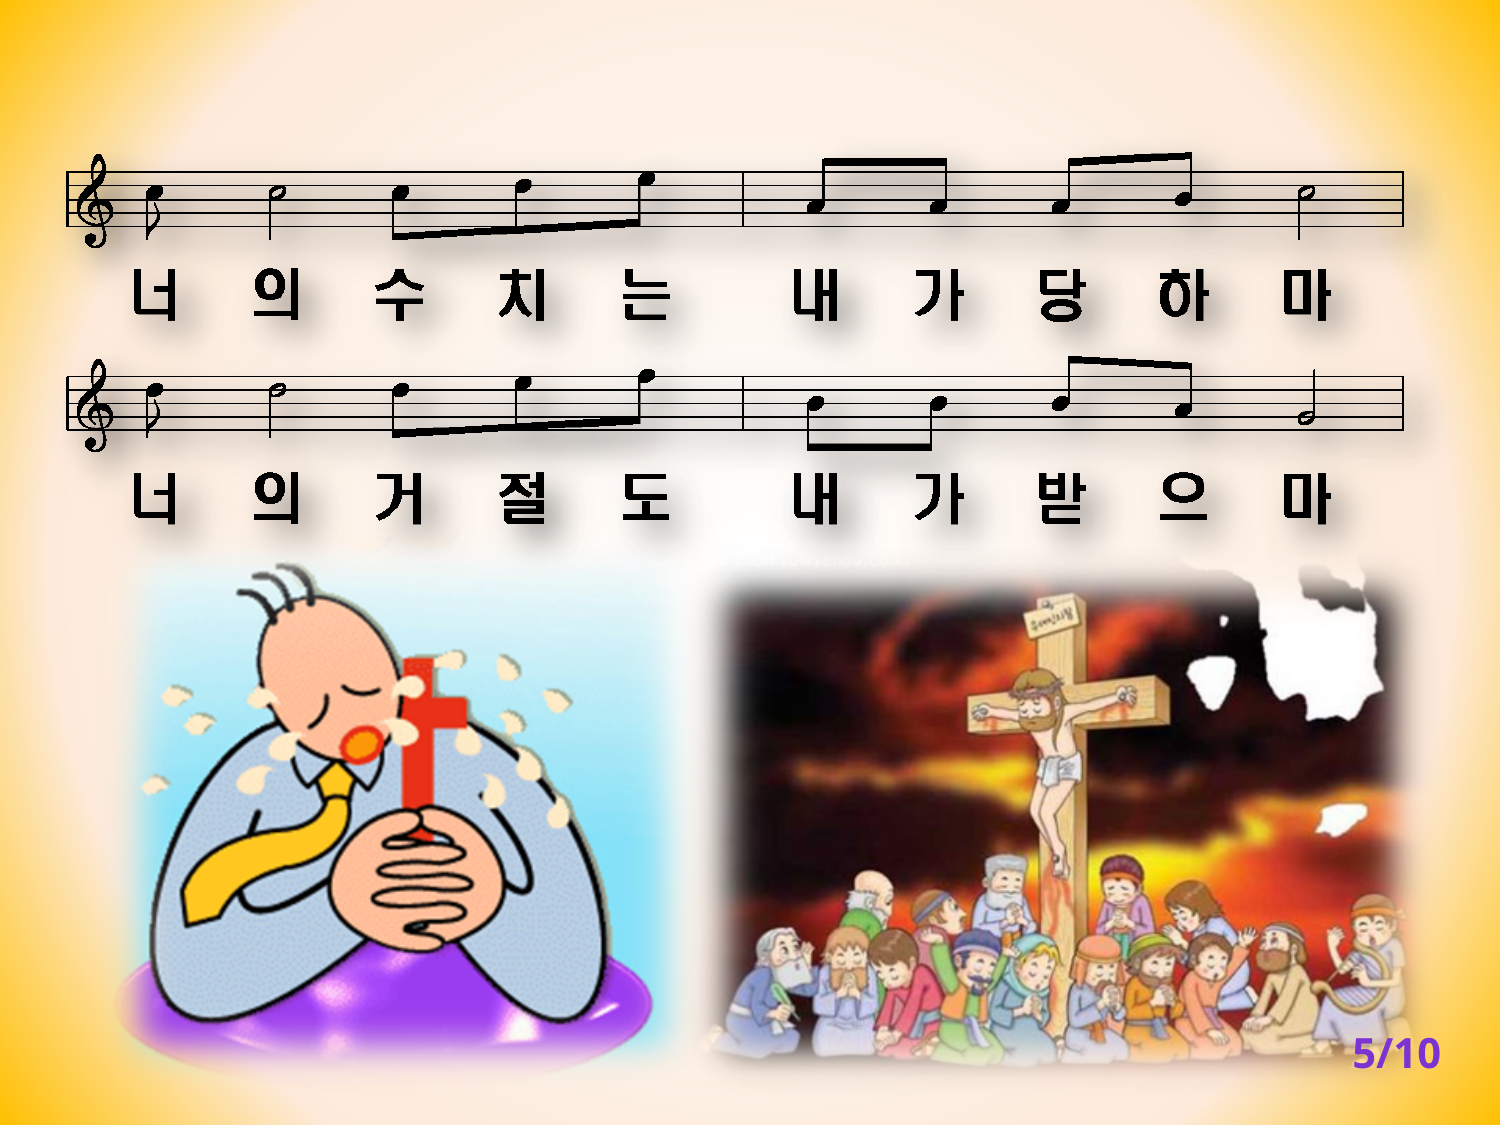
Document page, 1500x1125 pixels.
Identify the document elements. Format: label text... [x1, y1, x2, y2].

text_box 5/10 [1337, 1019, 1457, 1085]
picture [0, 0, 1500, 1125]
